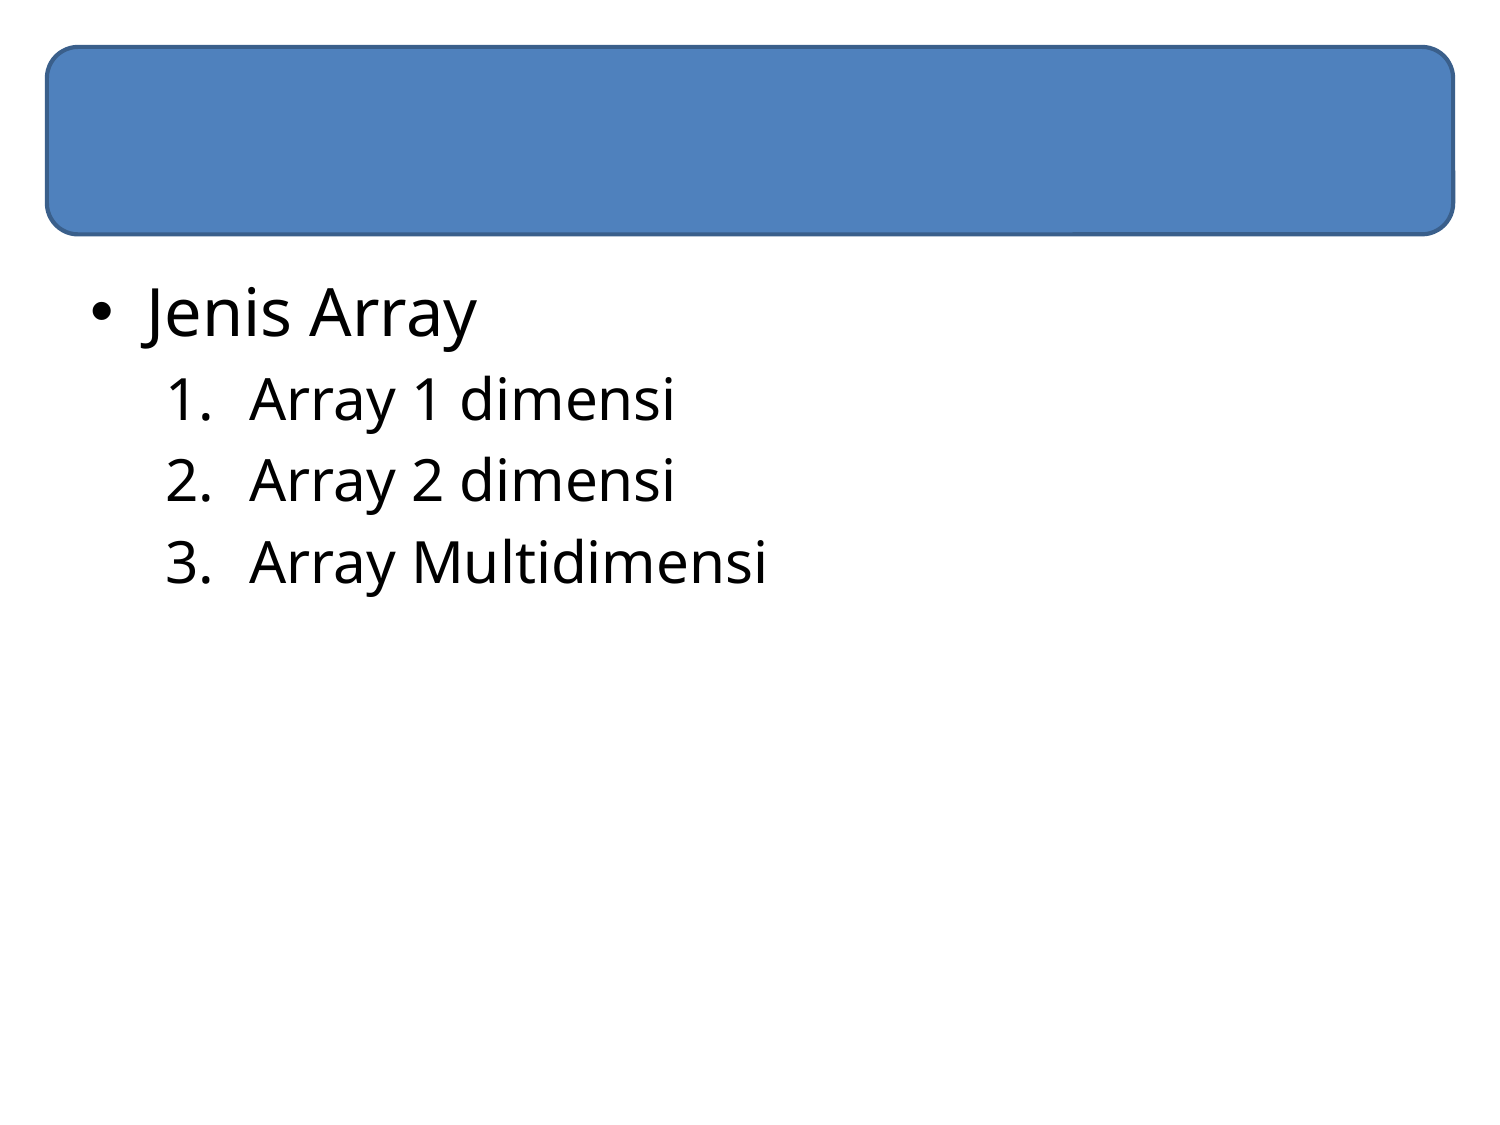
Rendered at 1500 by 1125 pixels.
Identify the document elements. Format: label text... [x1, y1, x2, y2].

list Jenis Array Array 1 dimensi Array 2 dimensi Array Multidimensi [75, 262, 1425, 1005]
